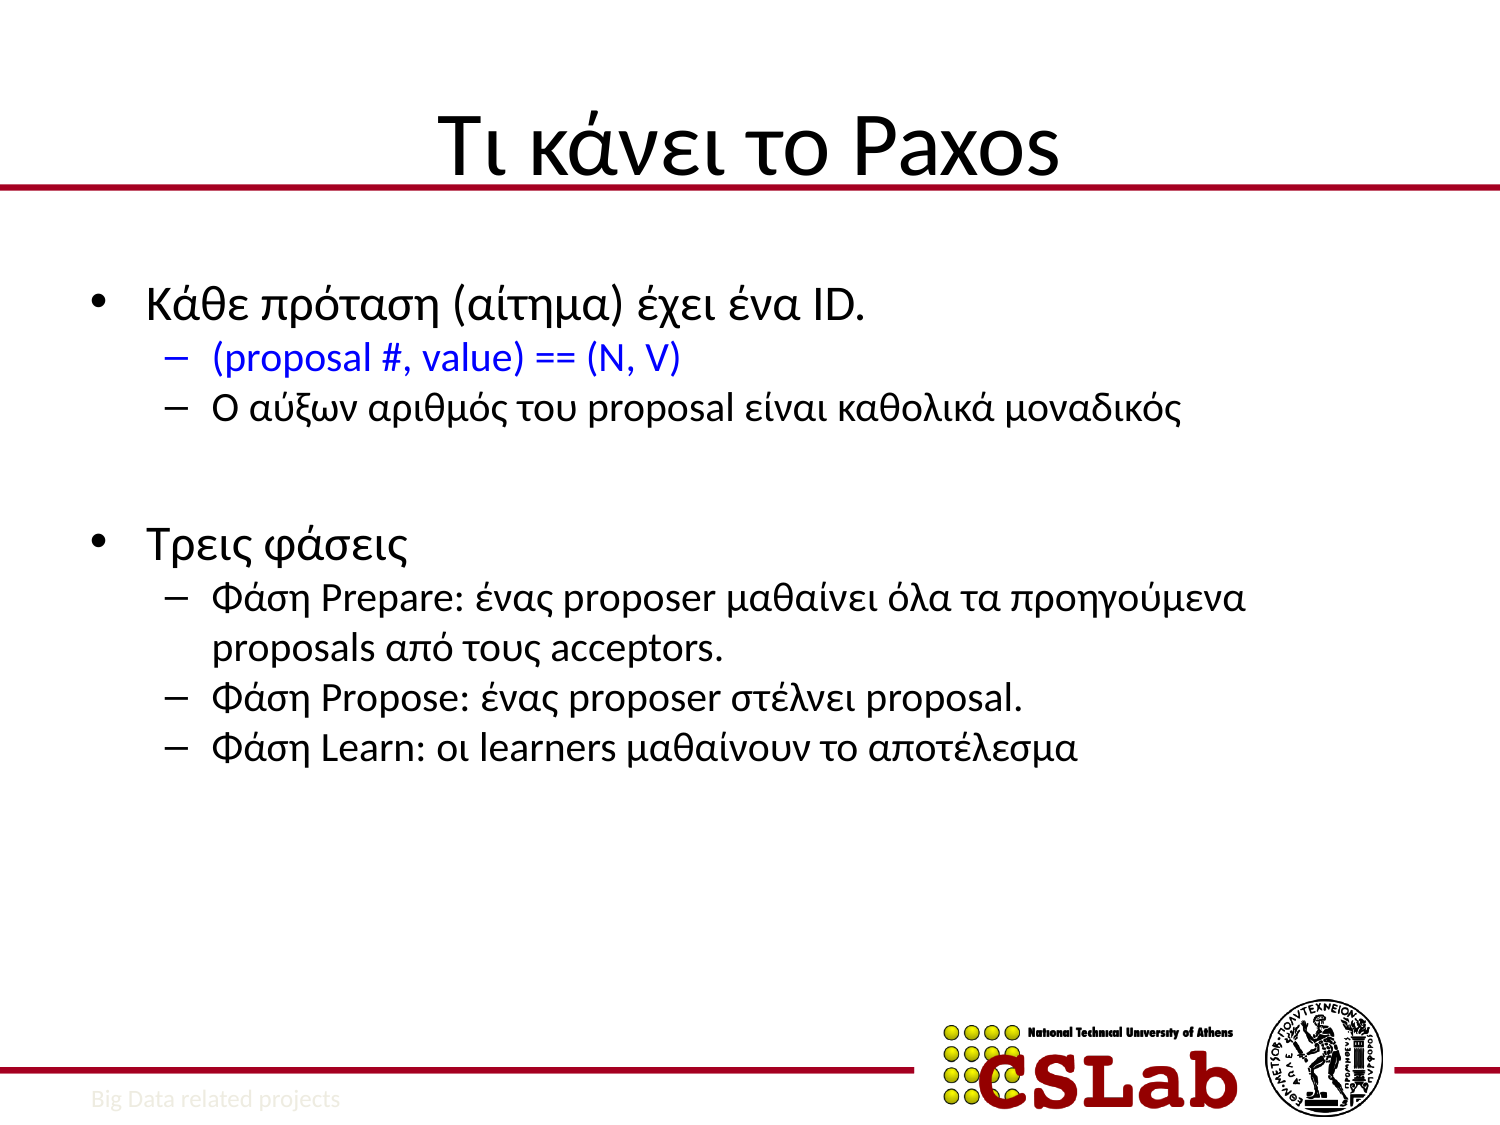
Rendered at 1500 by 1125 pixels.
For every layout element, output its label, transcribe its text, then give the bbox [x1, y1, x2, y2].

text_box Κάθε πρόταση (αίτημα) έχει ένα ID. (proposal #, value) == (N, V) Ο αύξων αριθμός του proposal είναι καθολικά μοναδικός Τρεις φάσεις Φάση Prepare: ένας proposer μαθαίνει όλα τα προηγούμενα proposals από τους acceptors. Φάση Propose: ένας proposer στέλνει proposal. Φάση Learn: οι learners μαθαίνουν το αποτέλεσμα [75, 262, 1425, 1005]
picture [937, 1022, 1243, 1118]
text_box Τι κάνει το Paxos [75, 45, 1425, 233]
picture [1265, 1005, 1383, 1117]
